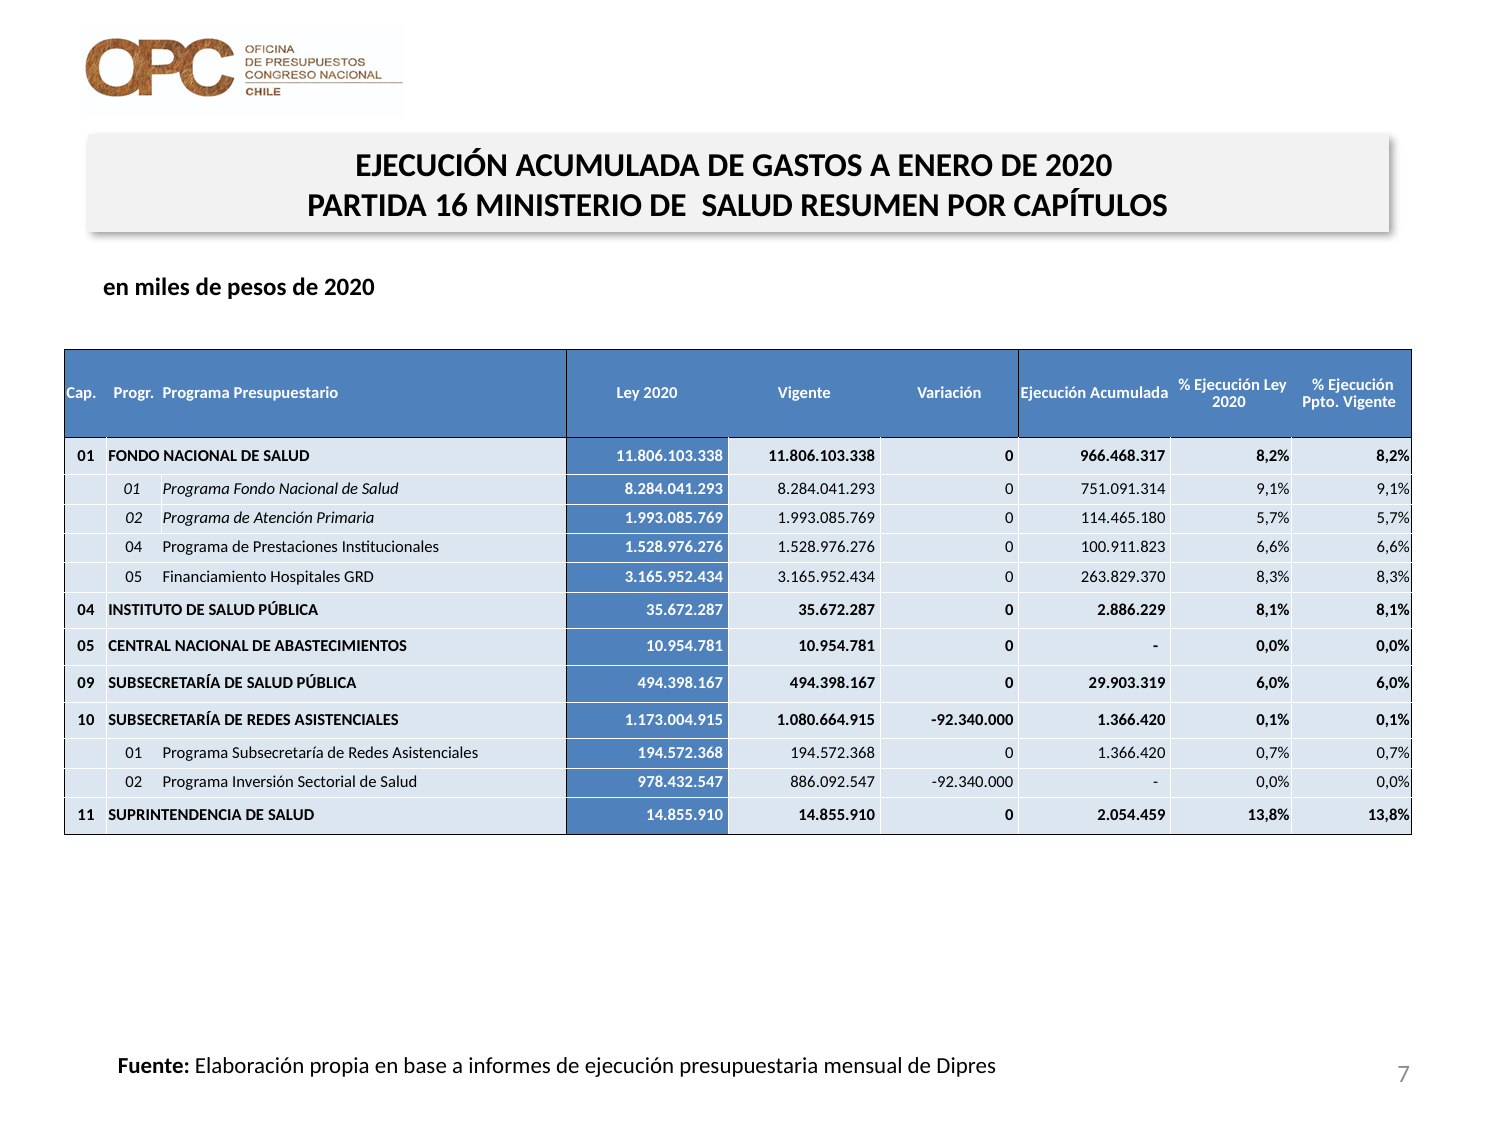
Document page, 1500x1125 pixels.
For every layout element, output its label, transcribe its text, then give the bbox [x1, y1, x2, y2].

table_cell 1.366.420 [1019, 739, 1170, 768]
table_cell 9,1% [1292, 475, 1411, 504]
table_cell 1.366.420 [1019, 703, 1170, 738]
table_cell 02 [107, 769, 161, 797]
table_cell 966.468.317 [1019, 438, 1170, 474]
table_header Programa Presupuestario [161, 350, 566, 437]
table_cell 0,1% [1171, 703, 1291, 738]
table_cell 0,7% [1171, 739, 1291, 768]
table_cell 09 [65, 666, 106, 702]
table_cell 751.091.314 [1019, 475, 1170, 504]
table_cell 194.572.368 [729, 739, 880, 768]
table_cell 1.993.085.769 [567, 505, 728, 533]
table_cell 114.465.180 [1019, 505, 1170, 533]
footer Fuente: Elaboración propia en base a informes de ejecución presupuestaria mensual de Dipres [103, 1042, 1074, 1103]
table_cell 10 [65, 703, 106, 738]
table_cell INSTITUTO DE SALUD PÚBLICA [107, 593, 566, 628]
table_cell 35.672.287 [729, 593, 880, 628]
table_cell 02 [107, 505, 161, 533]
table_cell Programa Fondo Nacional de Salud [162, 475, 566, 504]
table_cell 886.092.547 [729, 769, 880, 797]
table_cell 8,3% [1171, 563, 1291, 592]
table_cell 04 [107, 534, 161, 562]
table_cell SUBSECRETARÍA DE REDES ASISTENCIALES [107, 703, 566, 738]
table_cell 01 [65, 438, 106, 474]
table_cell 29.903.319 [1019, 666, 1170, 702]
table_cell SUPRINTENDENCIA DE SALUD [107, 798, 566, 834]
table_cell 01 [107, 739, 161, 768]
table_cell 5,7% [1292, 505, 1411, 533]
table_cell CENTRAL NACIONAL DE ABASTECIMIENTOS [107, 629, 566, 665]
table_cell 1.173.004.915 [567, 703, 728, 738]
table_cell 6,0% [1292, 666, 1411, 702]
table_cell [65, 534, 106, 562]
table_cell 9,1% [1171, 475, 1291, 504]
table_cell 05 [65, 629, 106, 665]
table_cell [65, 769, 106, 797]
table_cell 05 [107, 563, 161, 592]
table_cell 2.886.229 [1019, 593, 1170, 628]
table_cell 5,7% [1171, 505, 1291, 533]
table_cell 0 [881, 629, 1018, 665]
table_cell 0 [881, 563, 1018, 592]
table_cell -92.340.000 [881, 703, 1018, 738]
table_cell 6,0% [1171, 666, 1291, 702]
table_cell 14.855.910 [567, 798, 728, 834]
table_cell 8.284.041.293 [567, 475, 728, 504]
table_cell 0 [881, 739, 1018, 768]
table_cell [65, 475, 106, 504]
table_cell 11 [65, 798, 106, 834]
table_cell 978.432.547 [567, 769, 728, 797]
table_cell 35.672.287 [567, 593, 728, 628]
table_cell FONDO NACIONAL DE SALUD [107, 438, 566, 474]
table_cell 100.911.823 [1019, 534, 1170, 562]
table_cell 0 [881, 534, 1018, 562]
table_header Ley 2020 [567, 350, 728, 437]
table_cell 11.806.103.338 [729, 438, 880, 474]
table_cell 8,1% [1292, 593, 1411, 628]
table_cell 8,2% [1292, 438, 1411, 474]
table_cell 3.165.952.434 [729, 563, 880, 592]
table_cell 0,1% [1292, 703, 1411, 738]
table_header Cap. [65, 350, 107, 437]
table_header Progr. [107, 350, 161, 437]
table_cell 10.954.781 [567, 629, 728, 665]
picture [82, 22, 403, 118]
table_cell 494.398.167 [567, 666, 728, 702]
table_cell 194.572.368 [567, 739, 728, 768]
table_cell 494.398.167 [729, 666, 880, 702]
text_box EJECUCIÓN ACUMULADA DE GASTOS A ENERO DE 2020 PARTIDA 16 MINISTERIO DE SALUD RESUMEN POR CAPÍTULOS [88, 135, 1388, 231]
table_cell Programa Inversión Sectorial de Salud [161, 769, 566, 797]
table_cell 1.528.976.276 [567, 534, 728, 562]
table_cell 8,3% [1292, 563, 1411, 592]
table_cell 04 [65, 593, 106, 628]
table_cell 2.054.459 [1019, 798, 1170, 834]
table_cell Programa de Prestaciones Institucionales [161, 534, 566, 562]
table_cell SUBSECRETARÍA DE SALUD PÚBLICA [107, 666, 566, 702]
table_cell 0,0% [1171, 629, 1291, 665]
table_cell - [1019, 769, 1170, 797]
text_box en miles de pesos de 2020 [88, 263, 1388, 319]
table_cell 0 [881, 593, 1018, 628]
table_cell [65, 505, 106, 533]
table_cell 0,7% [1292, 739, 1411, 768]
table_header % Ejecución Ppto. Vigente [1291, 350, 1411, 437]
table_cell 10.954.781 [729, 629, 880, 665]
table_header Variación [881, 350, 1018, 437]
table_cell 1.528.976.276 [729, 534, 880, 562]
table_header Vigente [728, 350, 881, 437]
table_cell 0 [881, 505, 1018, 533]
table_cell 1.080.664.915 [729, 703, 880, 738]
table_cell Programa Subsecretaría de Redes Asistenciales [161, 739, 566, 768]
table_cell 8,2% [1171, 438, 1291, 474]
table_cell 8.284.041.293 [729, 475, 880, 504]
table_cell - [1019, 629, 1170, 665]
table_cell [65, 563, 106, 592]
table_cell 0 [881, 666, 1018, 702]
table_cell 0,0% [1292, 769, 1411, 797]
table_cell 0 [881, 798, 1018, 834]
table_cell 0 [881, 475, 1018, 504]
table_cell -92.340.000 [881, 769, 1018, 797]
table_cell 13,8% [1292, 798, 1411, 834]
table_cell Financiamiento Hospitales GRD [161, 563, 566, 592]
table_cell 11.806.103.338 [567, 438, 728, 474]
table_cell 6,6% [1292, 534, 1411, 562]
table_header % Ejecución Ley 2020 [1171, 350, 1291, 437]
table_cell Programa de Atención Primaria [162, 505, 566, 533]
table_cell 3.165.952.434 [567, 563, 728, 592]
table_cell 14.855.910 [729, 798, 880, 834]
slide_number 7 [1074, 1042, 1425, 1103]
table_cell 0,0% [1292, 629, 1411, 665]
table_cell 263.829.370 [1019, 563, 1170, 592]
table_cell 1.993.085.769 [729, 505, 880, 533]
table_cell 0 [881, 438, 1018, 474]
table_cell 0,0% [1171, 769, 1291, 797]
table_cell 6,6% [1171, 534, 1291, 562]
table_cell [65, 739, 106, 768]
table_cell 01 [107, 475, 161, 504]
table_cell 8,1% [1171, 593, 1291, 628]
table_cell 13,8% [1171, 798, 1291, 834]
table_header Ejecución Acumulada [1019, 350, 1171, 437]
